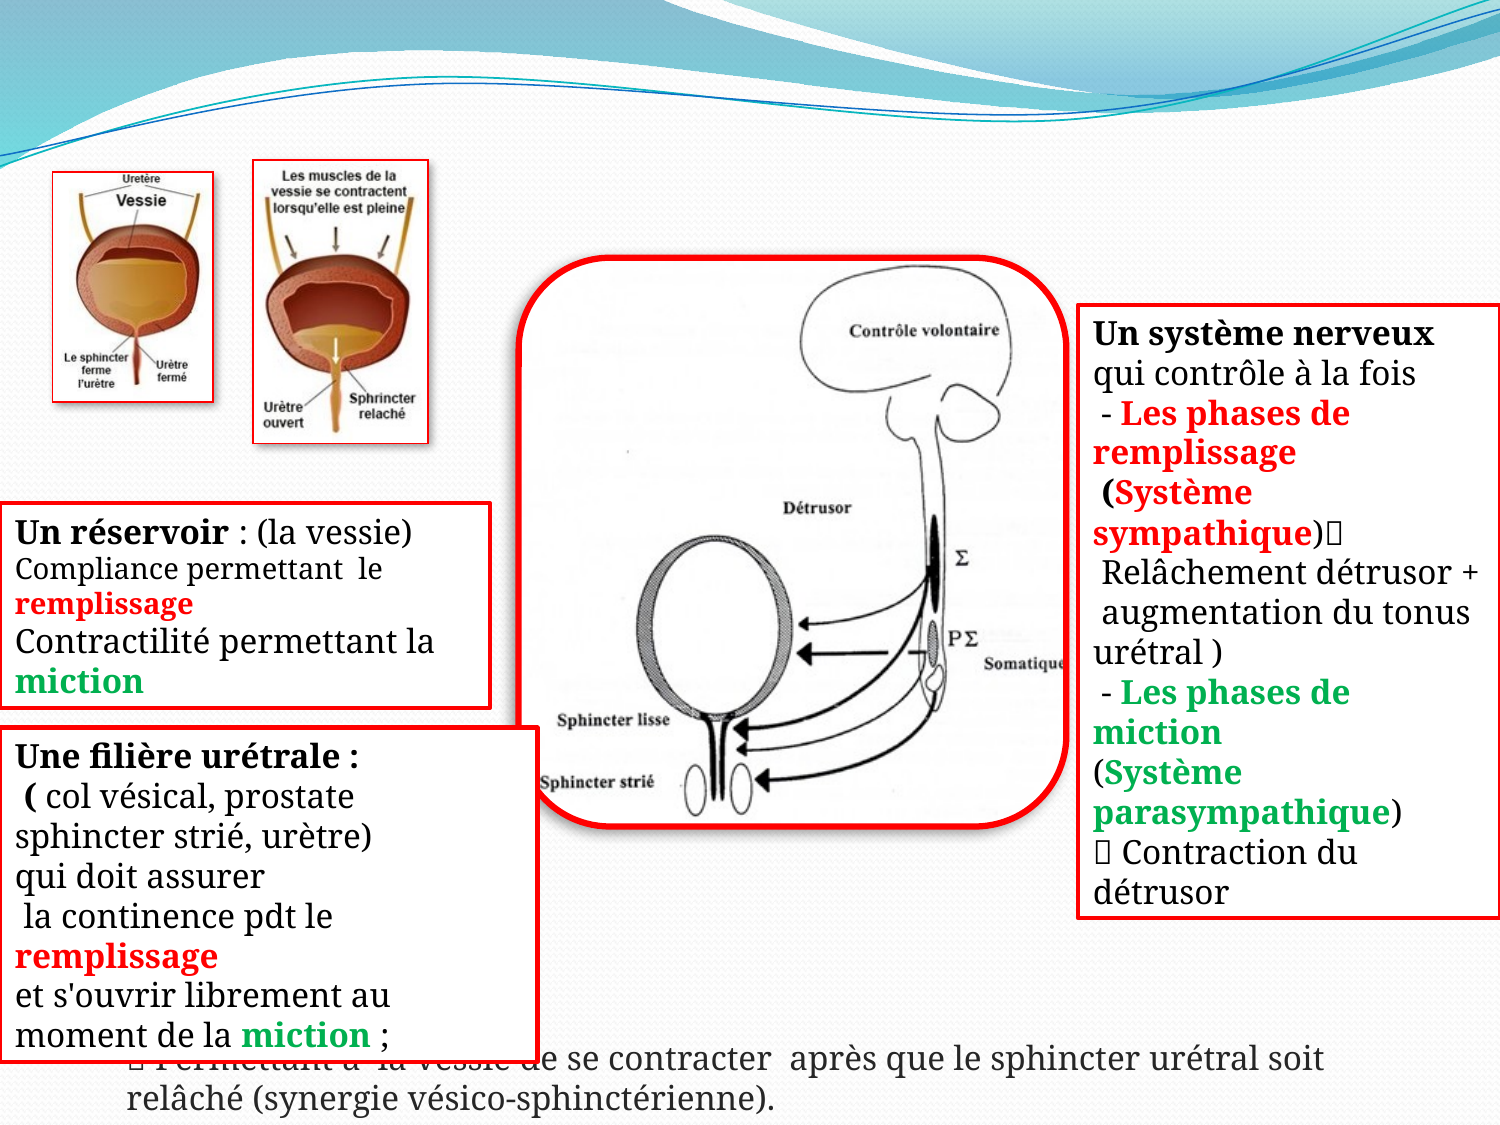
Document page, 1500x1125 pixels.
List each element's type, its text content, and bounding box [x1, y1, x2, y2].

picture [253, 160, 428, 443]
text_box Un réservoir : (la vessie) Compliance permettant le remplissage Contractilité permettant la miction [0, 501, 492, 710]
text_box Un système nerveux qui contrôle à la fois - Les phases de remplissage (Système sympathique) Relâchement détrusor + augmentation du tonus urétral ) - Les phases de miction (Système parasympathique)  Contraction du détrusor [1076, 303, 1500, 920]
picture [52, 172, 213, 402]
list  Permettant à la vessie de se contracter après que le sphincter urétral soit relâché (synergie vésico-sphinctérienne). [75, 1029, 1425, 1125]
text_box Une filière urétrale : ( col vésical, prostate sphincter strié, urètre) qui doit assurer la continence pdt le remplissage et s'ouvrir librement au moment de la miction ; [0, 727, 538, 1062]
picture [518, 257, 1067, 827]
